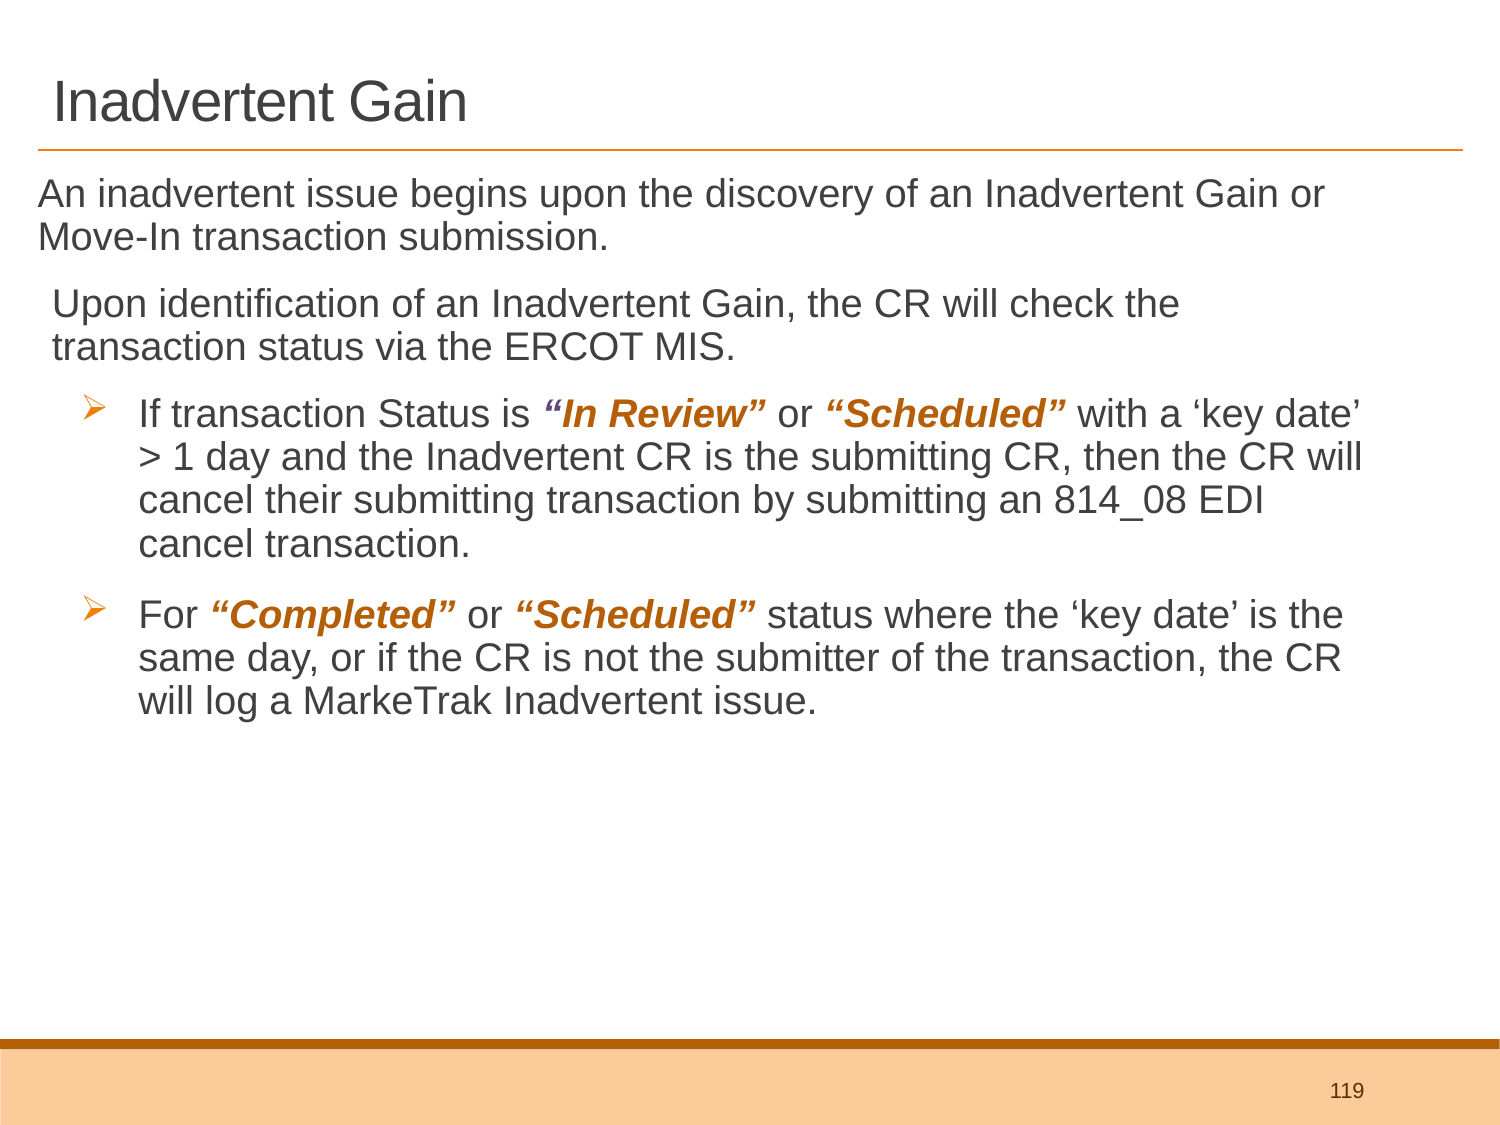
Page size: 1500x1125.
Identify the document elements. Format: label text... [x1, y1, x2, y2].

slide_number 119 [1218, 1059, 1380, 1120]
list An inadvertent issue begins upon the discovery of an Inadvertent Gain or Move-In transaction submission. Upon identification of an Inadvertent Gain, the CR will check the transaction status via the ERCOT MIS. If transaction Status is “In Review” or “Scheduled” with a ‘key date’ > 1 day and the Inadvertent CR is the submitting CR, then the CR will cancel their submitting transaction by submitting an 814_08 EDI cancel transaction. For “Completed” or “Scheduled” status where the ‘key date’ is the same day, or if the CR is not the submitter of the transaction, the CR will log a MarkeTrak Inadvertent issue. [37, 164, 1388, 737]
title Inadvertent Gain [37, 37, 1275, 141]
